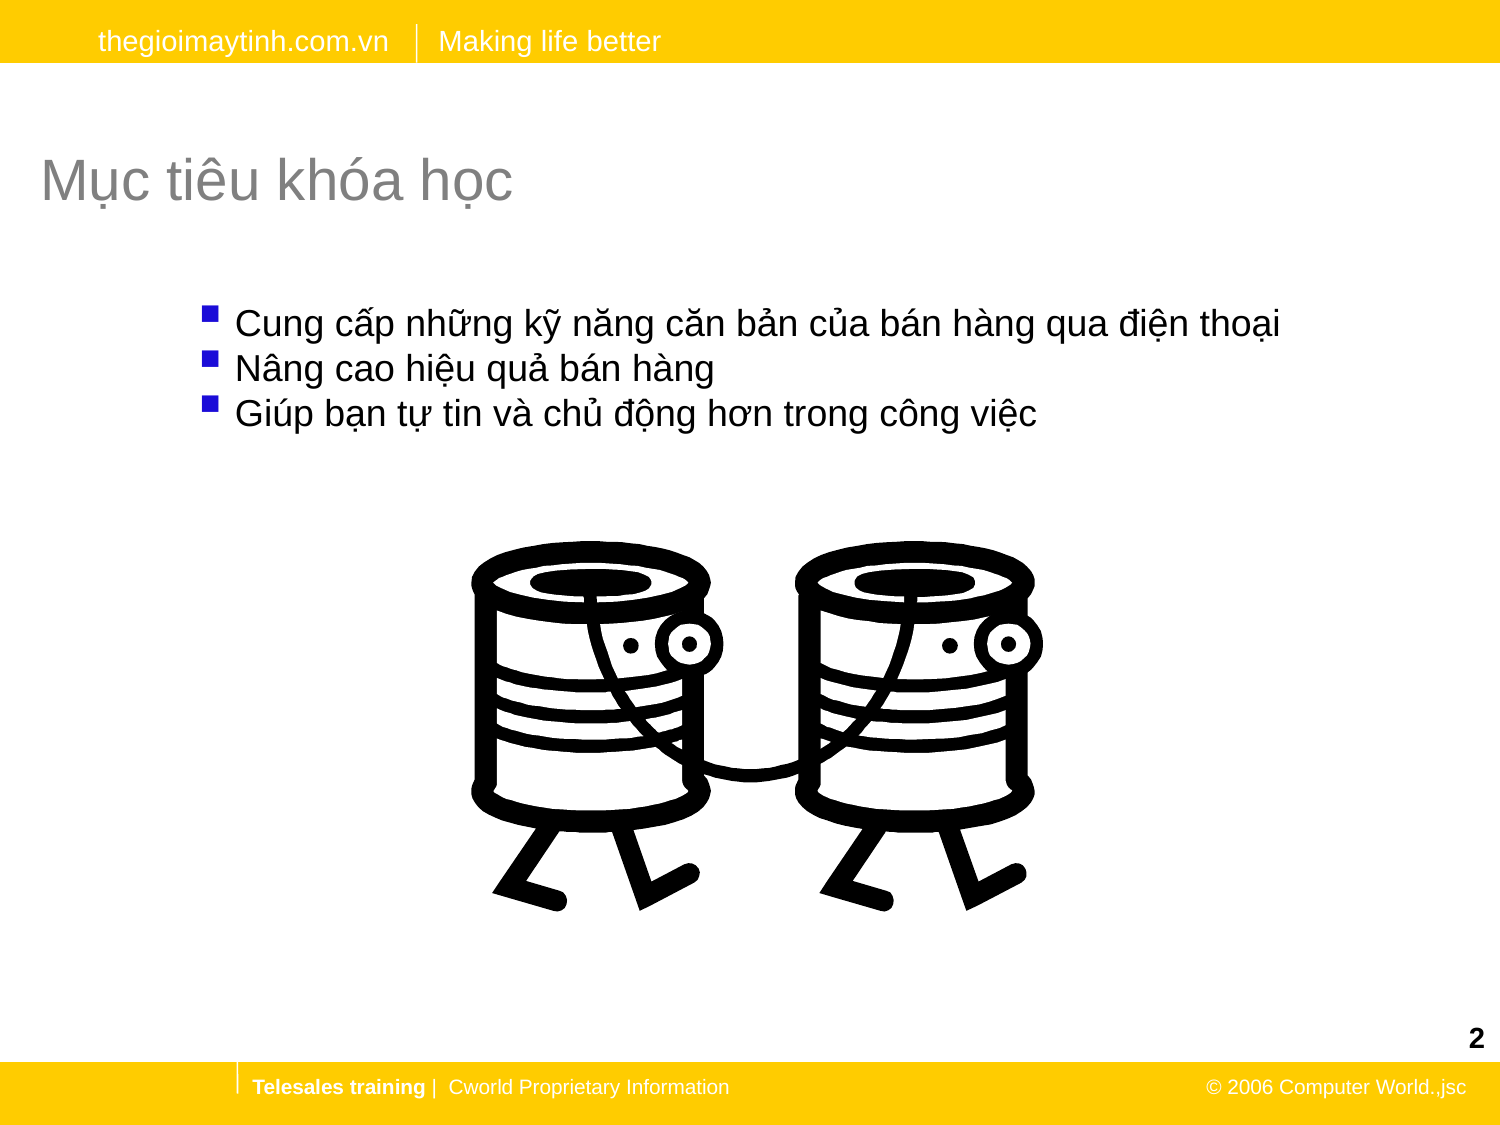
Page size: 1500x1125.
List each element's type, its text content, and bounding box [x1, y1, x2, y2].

list Cung cấp những kỹ năng căn bản của bán hàng qua điện thoại Nâng cao hiệu quả bán hàng Giúp bạn tự tin và chủ động hơn trong công việc [182, 291, 1388, 932]
title Mục tiêu khóa học [25, 142, 1378, 225]
picture [471, 540, 1044, 913]
slide_number 2 [1334, 1011, 1500, 1064]
